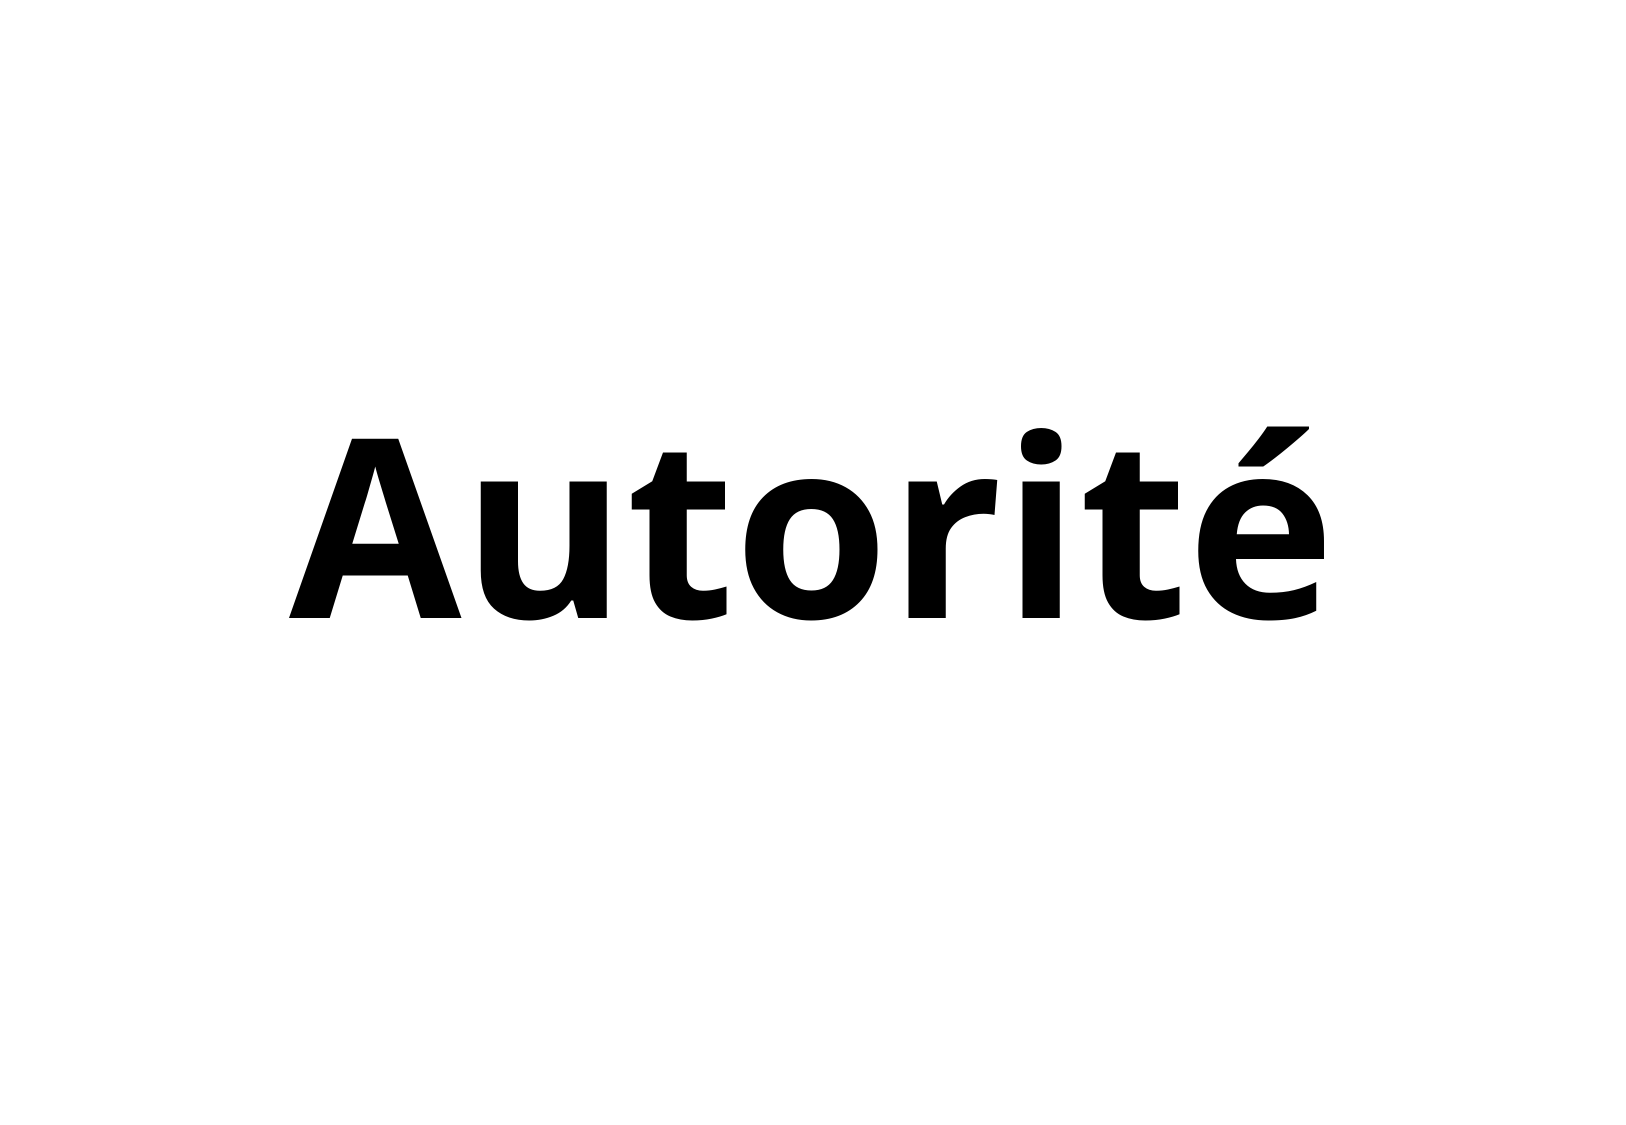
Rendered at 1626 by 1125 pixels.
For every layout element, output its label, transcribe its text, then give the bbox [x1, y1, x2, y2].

title Autorité [121, 157, 1504, 681]
